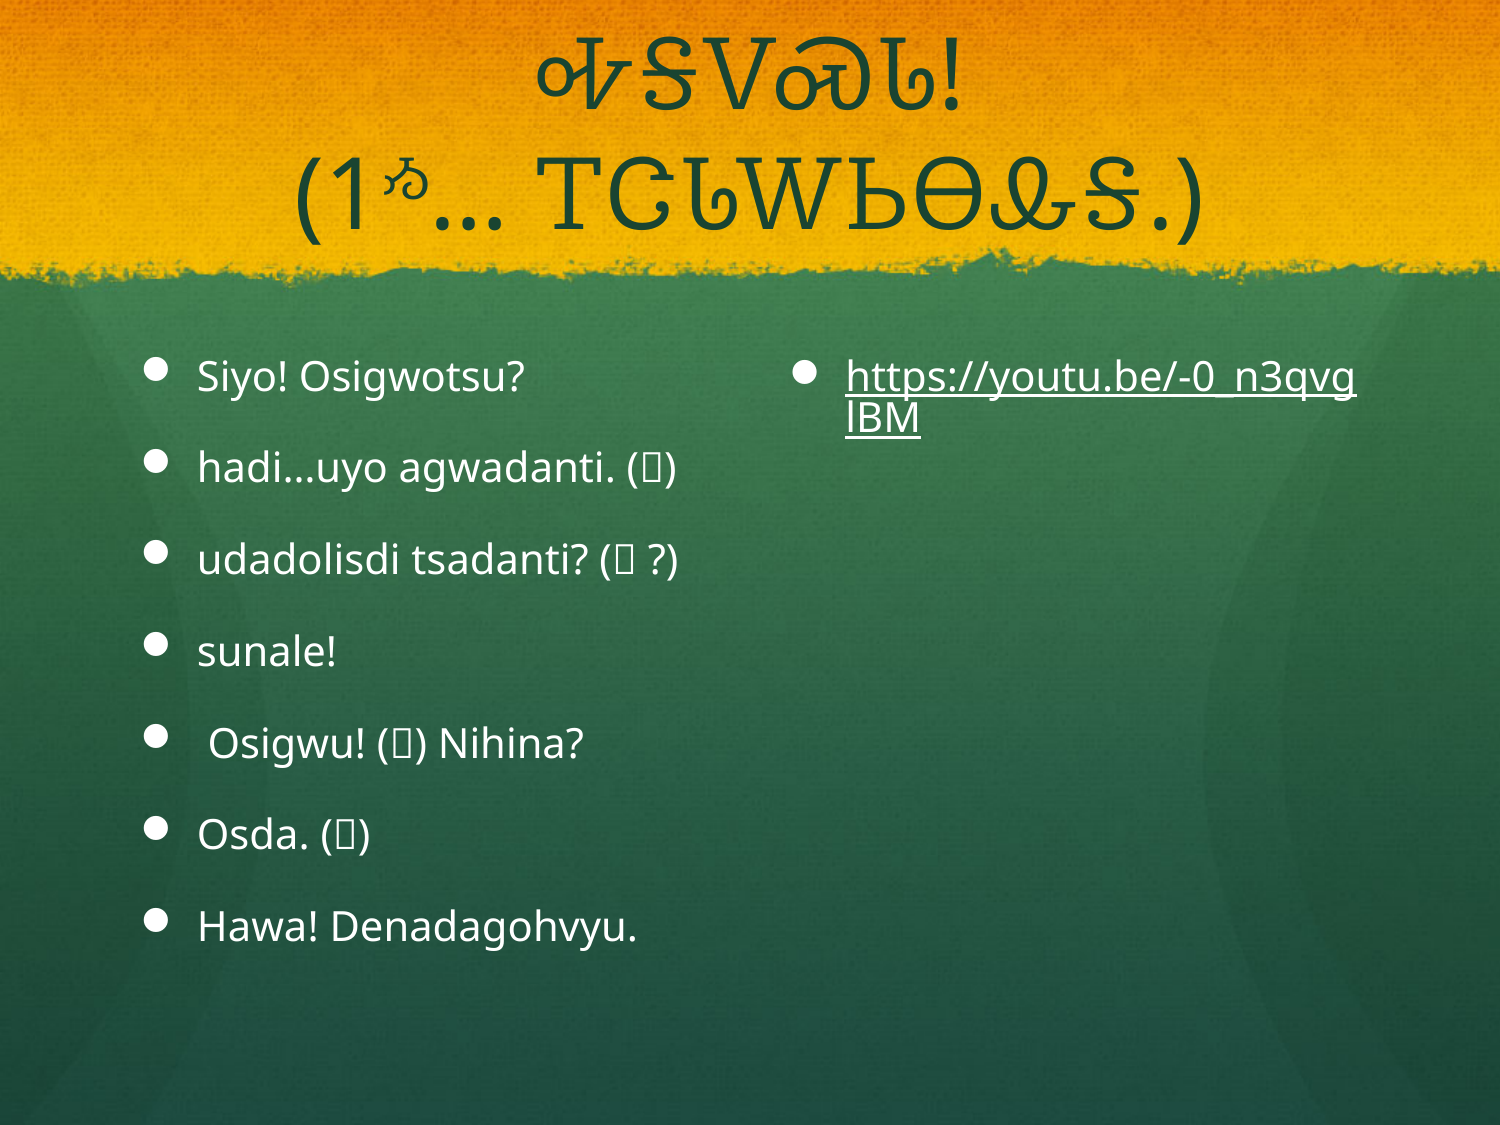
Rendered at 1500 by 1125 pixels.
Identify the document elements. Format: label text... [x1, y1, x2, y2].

picture [0, 0, 1500, 1125]
list Siyo! Osigwotsu? hadi…uyo agwadanti. () udadolisdi tsadanti? ( ?) sunale! Osigwu! () Nihina? Osda. () Hawa! Denadagohvyu. [125, 341, 726, 1029]
list https://youtu.be/-0_n3qvglBM [774, 341, 1375, 1029]
title ᎭᎦᏙᏍᏓ! (1Ᏹ… ᎢᏣᏓᎳᏏᎾᎲᎦ.) [125, 13, 1375, 246]
